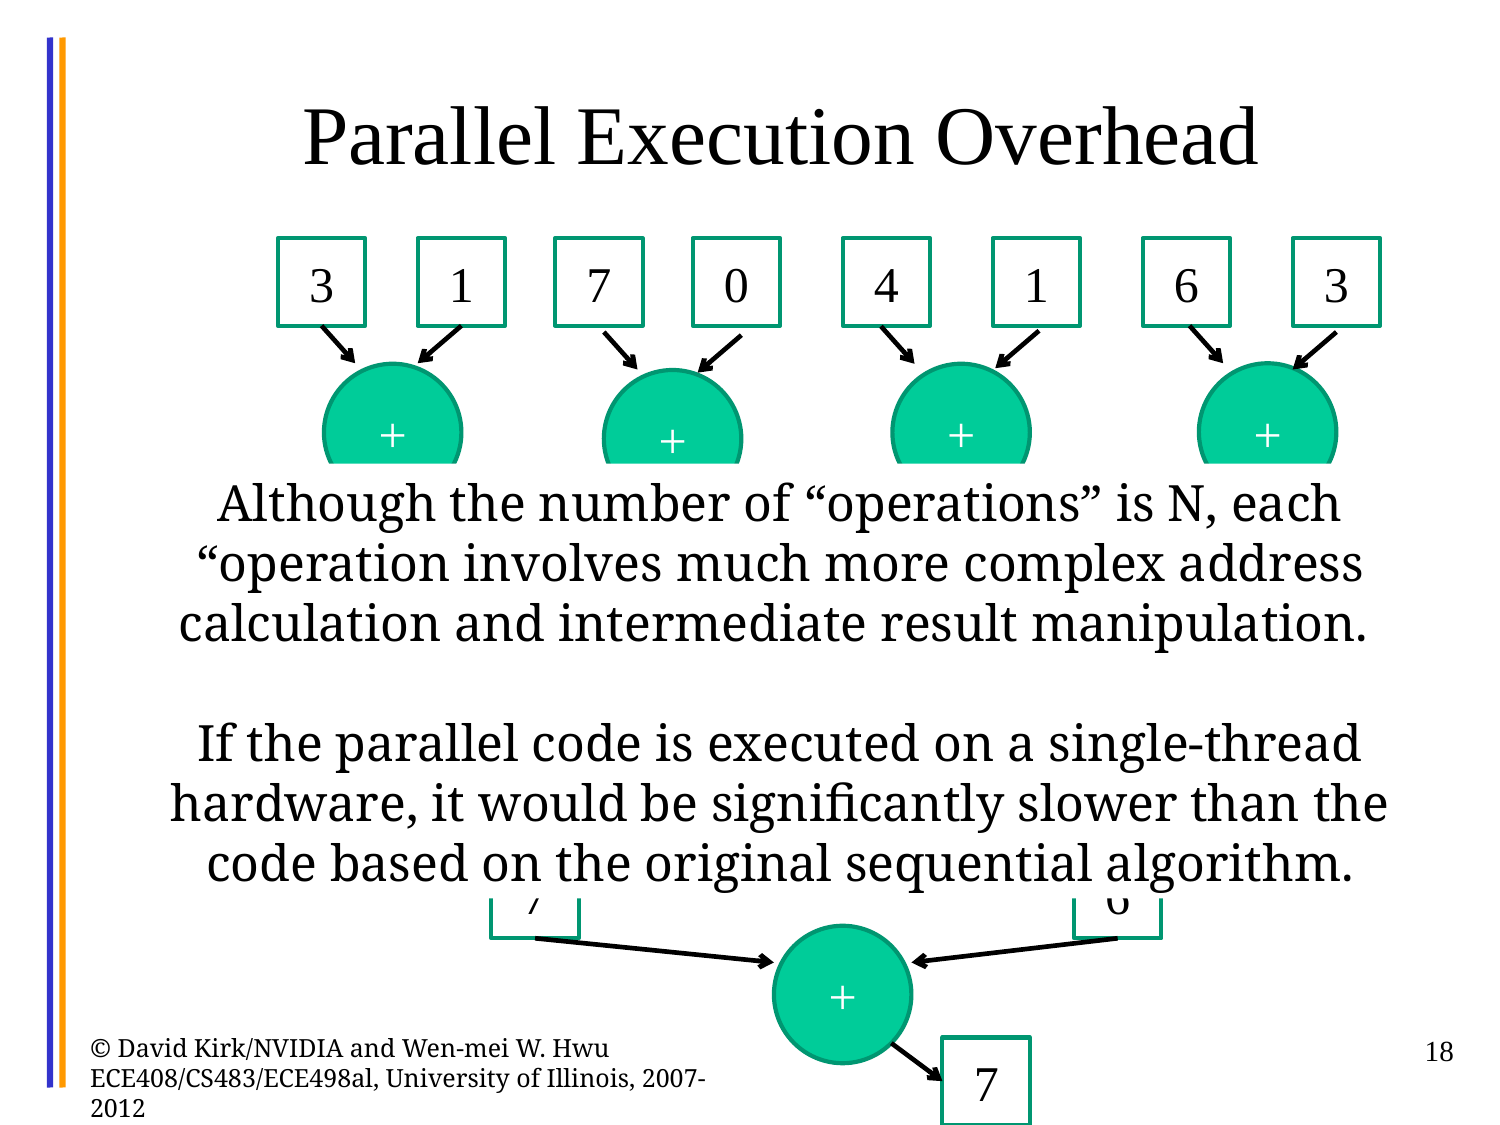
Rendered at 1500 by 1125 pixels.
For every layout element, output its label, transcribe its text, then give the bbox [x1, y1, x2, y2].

text_box 4 [841, 236, 932, 328]
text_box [392, 631, 487, 684]
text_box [890, 1042, 943, 1082]
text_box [534, 937, 775, 963]
text_box 3 [276, 236, 367, 328]
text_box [911, 937, 1118, 963]
text_box 7 [489, 899, 581, 940]
title Parallel Execution Overhead [87, 37, 1475, 225]
text_box 1 [991, 236, 1082, 328]
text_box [417, 325, 462, 364]
footer © David Kirk/NVIDIA and Wen-mei W. Hwu ECE408/CS483/ECE498al, University of Illinois, 2007-2012 [74, 1024, 726, 1101]
text_box 3 [1291, 236, 1382, 328]
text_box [1165, 631, 1270, 689]
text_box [603, 331, 638, 370]
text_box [1189, 325, 1224, 364]
text_box + [771, 923, 914, 1066]
text_box 1 [416, 236, 507, 328]
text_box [995, 330, 1040, 369]
text_box 6 [1072, 899, 1163, 940]
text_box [583, 638, 660, 684]
text_box + [601, 367, 744, 463]
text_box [958, 631, 1070, 689]
text_box + [1196, 361, 1339, 463]
text_box 7 [553, 236, 645, 328]
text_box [321, 325, 356, 364]
text_box + [890, 361, 1032, 463]
text_box Although the number of “operations” is N, each “operation involves much more complex address calculation and intermediate result manipulation. If the parallel code is executed on a single-thread hardware, it would be significantly slower than the code based on the original sequential algorithm. [97, 463, 1464, 899]
slide_number 18 [1156, 1024, 1470, 1100]
text_box + [321, 361, 464, 463]
text_box 0 [691, 236, 782, 328]
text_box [697, 334, 742, 373]
text_box 6 [1141, 236, 1232, 328]
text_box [880, 326, 915, 364]
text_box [1292, 331, 1337, 370]
text_box 7 [940, 1035, 1032, 1125]
